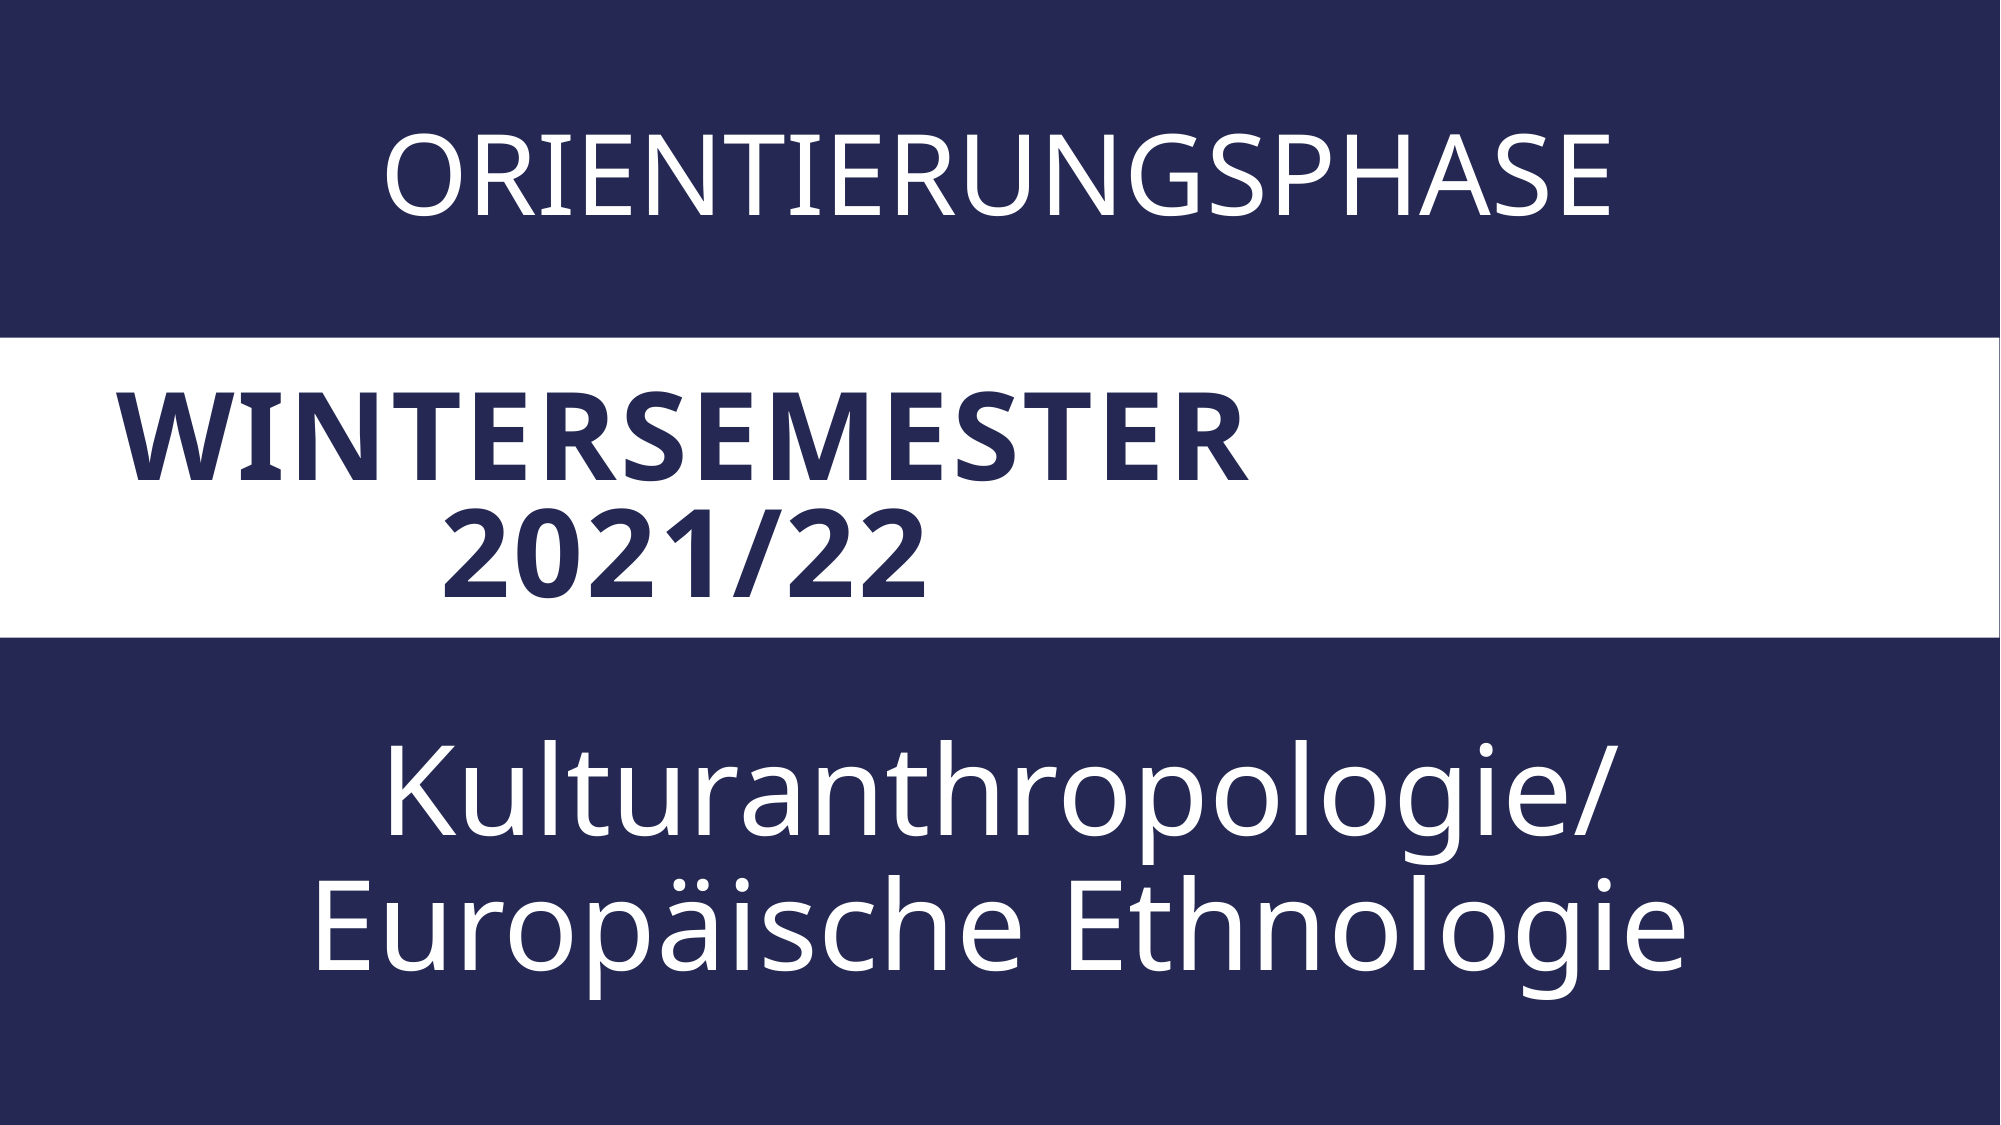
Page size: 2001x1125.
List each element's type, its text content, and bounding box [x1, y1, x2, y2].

subtitle Kulturanthropologie/ Europäische Ethnologie [249, 719, 1750, 935]
title WintERSEMESTEr 2021/22 [0, 361, 1553, 647]
text_box ORIENTIERUNGSPHASE [365, 95, 1965, 246]
